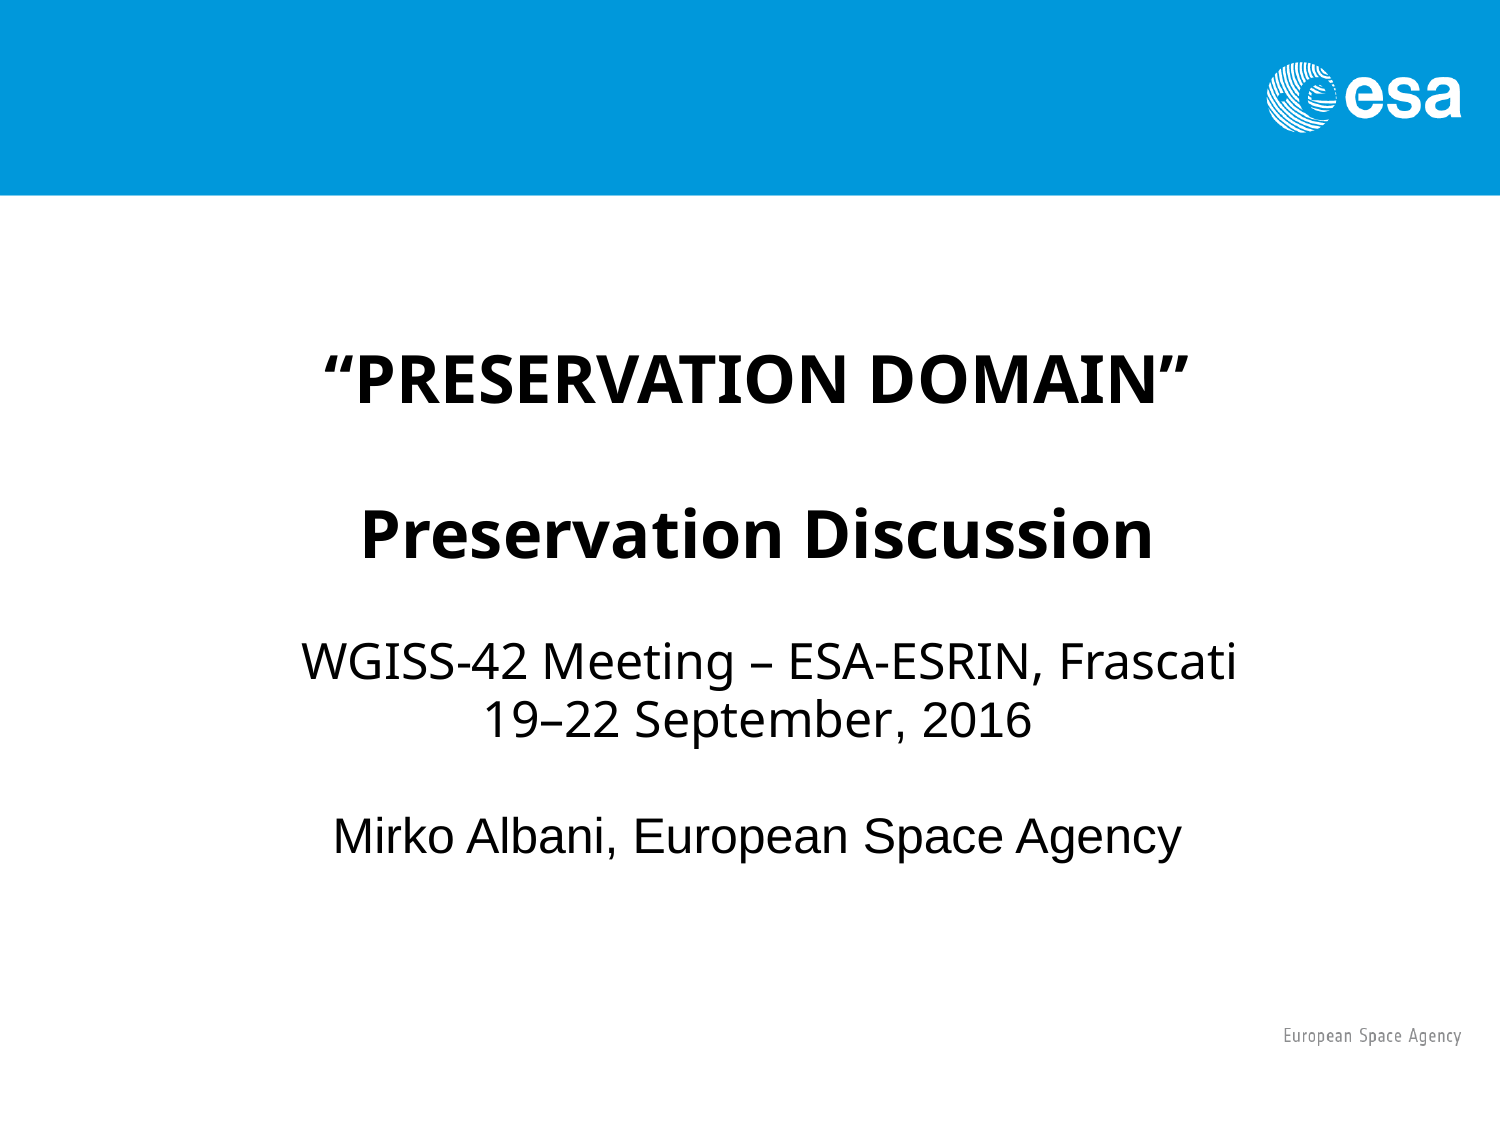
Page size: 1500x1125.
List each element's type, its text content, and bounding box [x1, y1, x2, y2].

picture [1272, 79, 1278, 94]
picture [1291, 98, 1300, 107]
picture [1268, 92, 1274, 103]
picture [1270, 85, 1274, 95]
picture [1268, 102, 1275, 112]
picture [1279, 64, 1298, 86]
picture [1291, 126, 1299, 131]
text_box “PRESERVATION DOMAIN” Preservation Discussion WGISS-42 Meeting – ESA-ESRIN, Frascati 19–22 September, 2016 Mirko Albani, European Space Agency [48, 345, 1467, 792]
picture [1287, 118, 1297, 125]
picture [1426, 78, 1460, 118]
picture [1276, 74, 1280, 88]
picture [1275, 98, 1284, 110]
picture [1279, 111, 1286, 117]
picture [1292, 111, 1300, 117]
picture [1283, 85, 1288, 95]
picture [1346, 78, 1382, 118]
picture [1388, 78, 1420, 118]
picture [1264, 1020, 1500, 1059]
